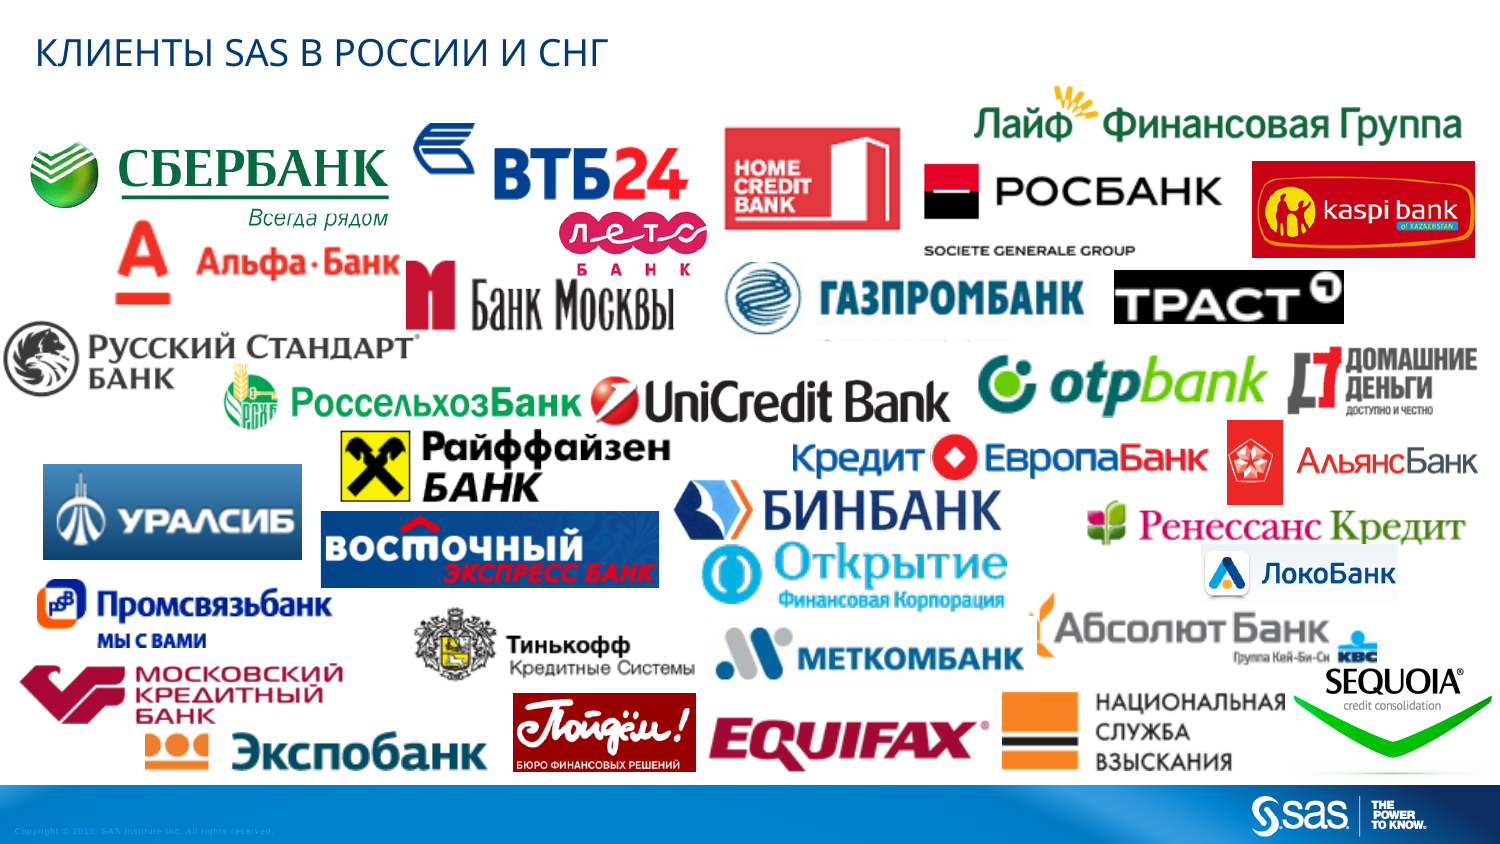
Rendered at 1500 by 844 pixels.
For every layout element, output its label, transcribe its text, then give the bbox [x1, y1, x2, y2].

text_box КЛИЕНТЫ Sas в россии и снг [19, 20, 1429, 81]
picture [19, 663, 345, 724]
picture [0, 123, 1493, 779]
picture [974, 85, 1463, 147]
picture [1252, 160, 1475, 258]
picture [0, 785, 1500, 844]
picture [722, 123, 908, 251]
picture [144, 731, 490, 772]
picture [43, 463, 302, 560]
picture [699, 707, 995, 779]
